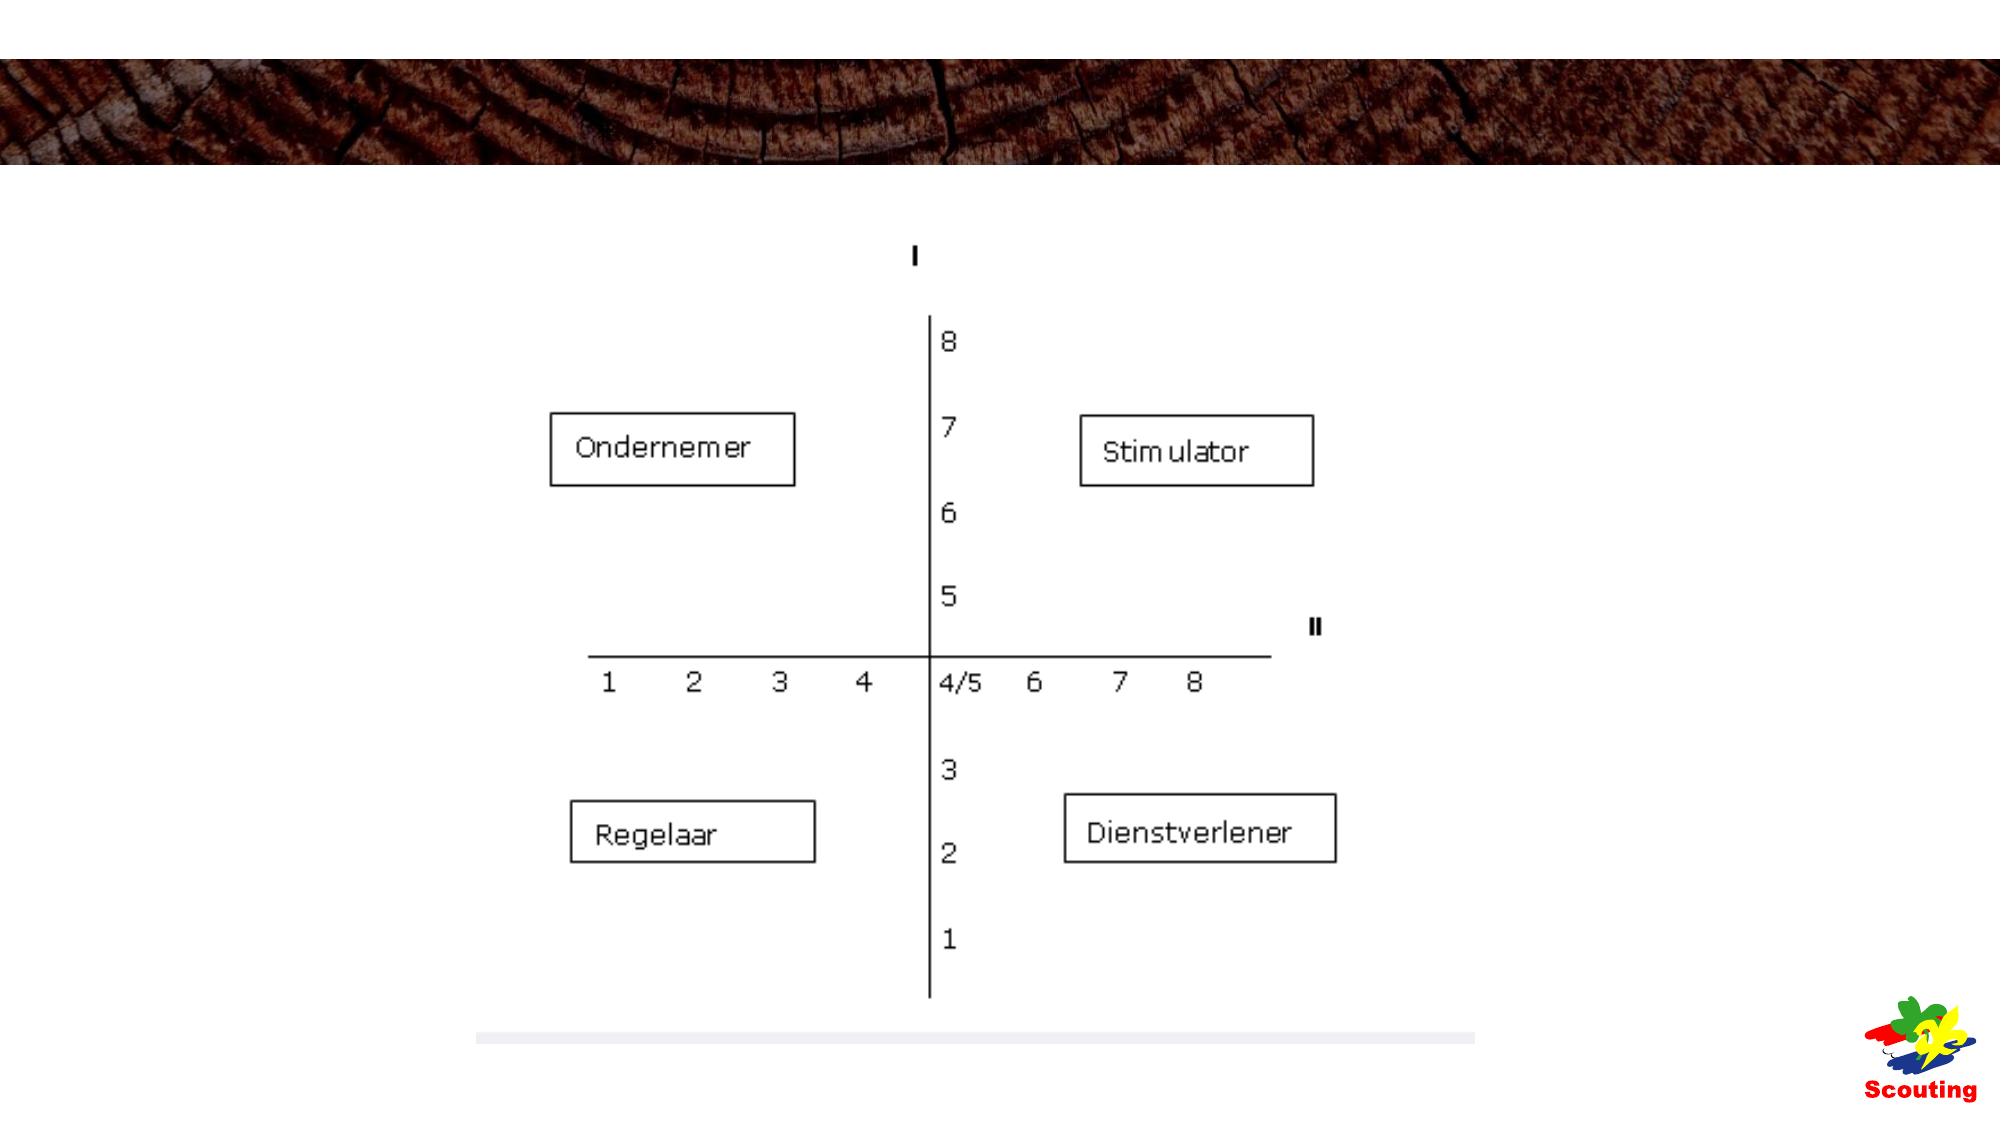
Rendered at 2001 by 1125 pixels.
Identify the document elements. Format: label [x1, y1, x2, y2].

picture [0, 59, 2000, 165]
list [476, 201, 1475, 1044]
